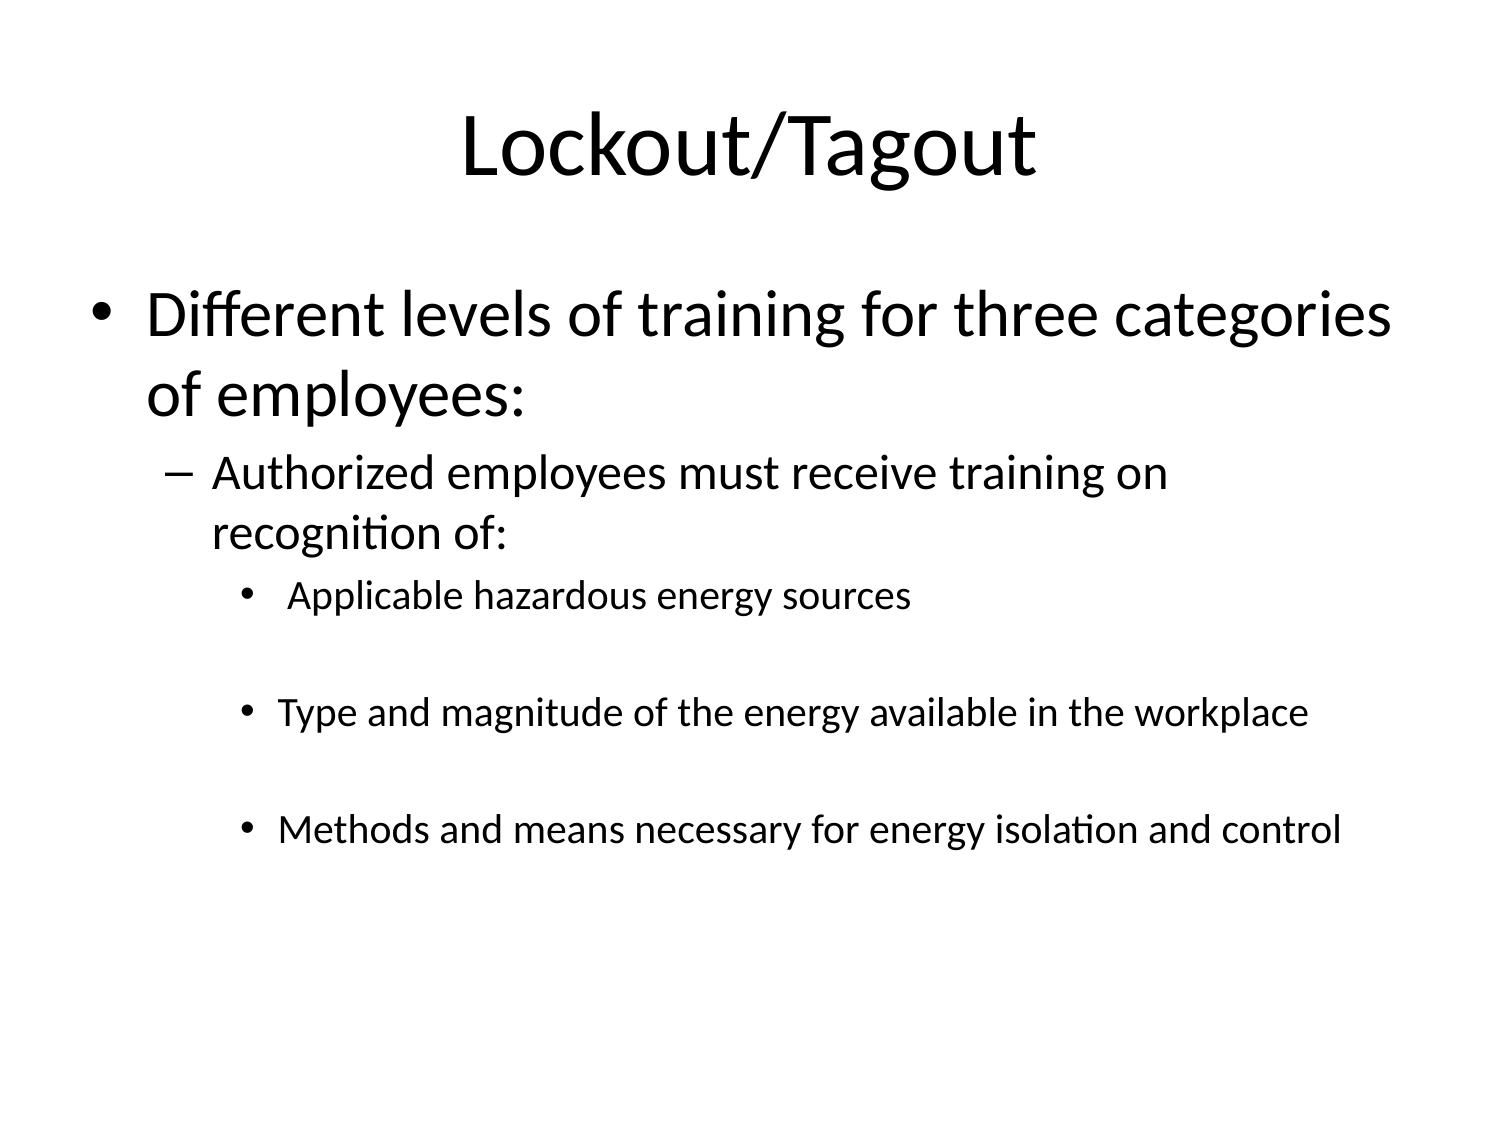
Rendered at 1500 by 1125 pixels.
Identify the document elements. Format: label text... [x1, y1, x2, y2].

list Different levels of training for three categories of employees: Authorized employees must receive training on recognition of: Applicable hazardous energy sources Type and magnitude of the energy available in the workplace Methods and means necessary for energy isolation and control [75, 262, 1425, 1005]
title Lockout/Tagout [75, 45, 1425, 233]
